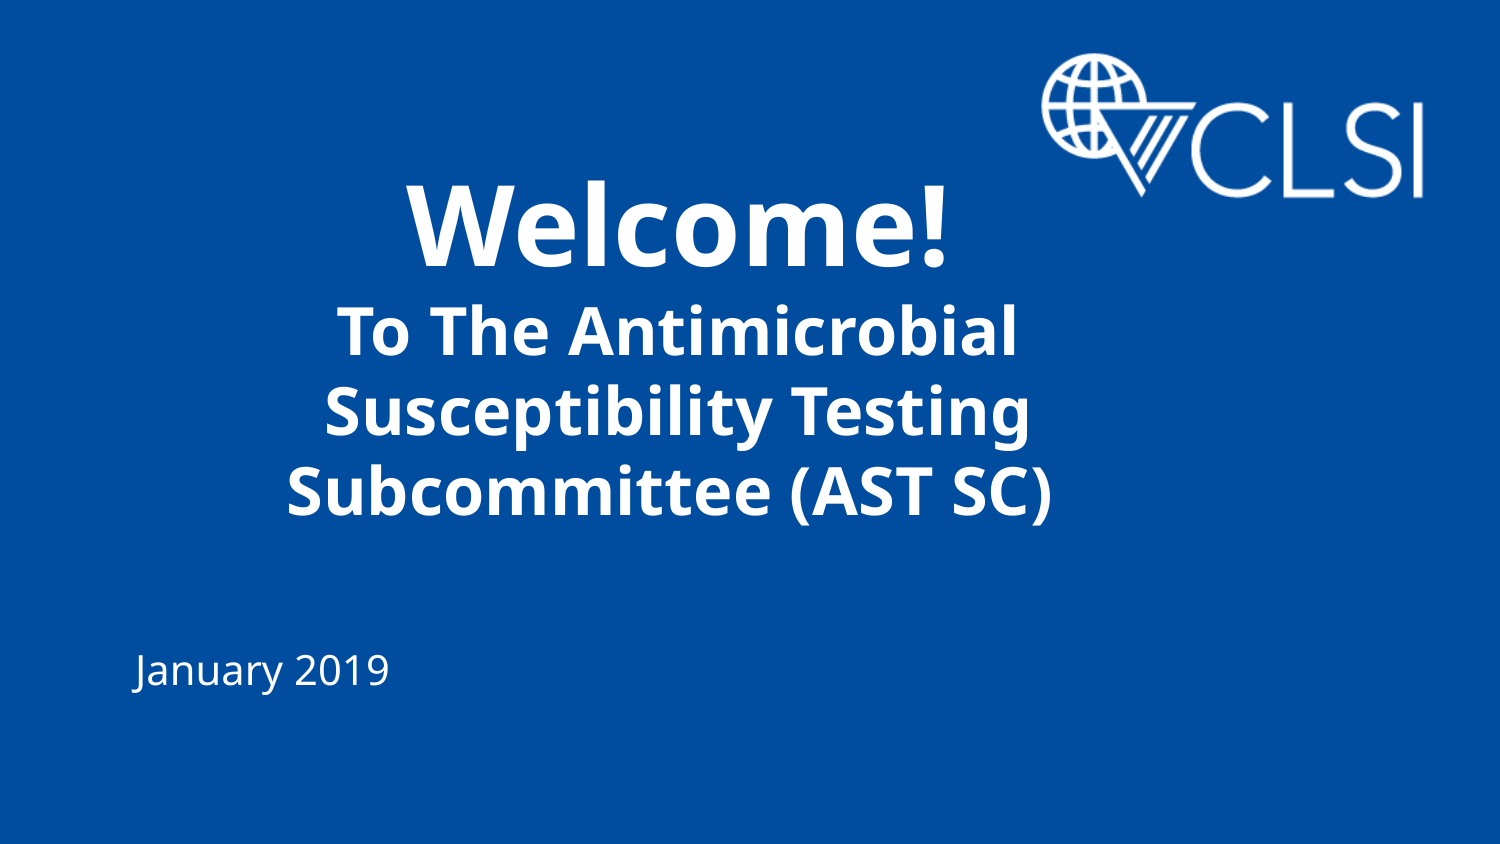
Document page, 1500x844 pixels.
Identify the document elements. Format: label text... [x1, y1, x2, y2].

list January 2019 [135, 642, 1039, 703]
picture [1040, 25, 1430, 220]
title Welcome! To The Antimicrobial Susceptibility Testing Subcommittee (AST SC) [112, 186, 1245, 616]
